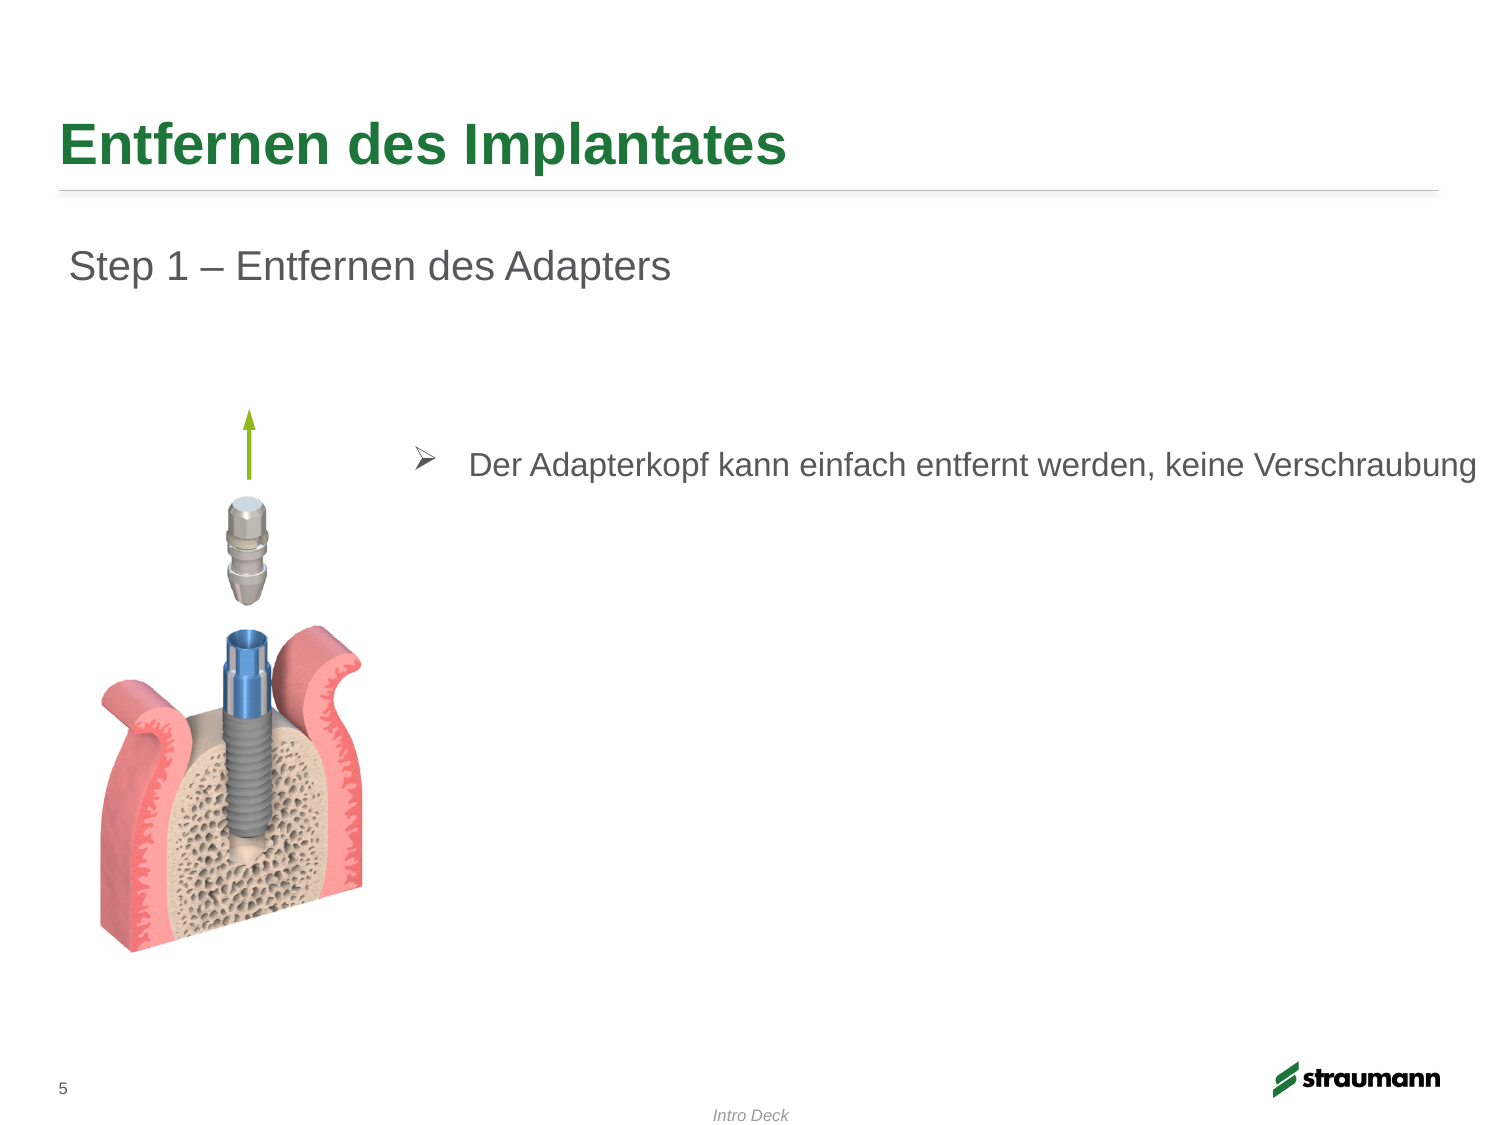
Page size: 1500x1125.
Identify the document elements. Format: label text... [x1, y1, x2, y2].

picture [98, 496, 363, 953]
footer Intro Deck [712, 1104, 790, 1125]
text_box Der Adapterkopf kann einfach entfernt werden, keine Verschraubung [397, 435, 1494, 490]
text_box [243, 408, 256, 480]
text_box Step 1 – Entfernen des Adapters [53, 231, 687, 297]
slide_number 5 [58, 1054, 135, 1099]
picture [1273, 1061, 1440, 1098]
title Entfernen des Implantates [59, 34, 1438, 177]
